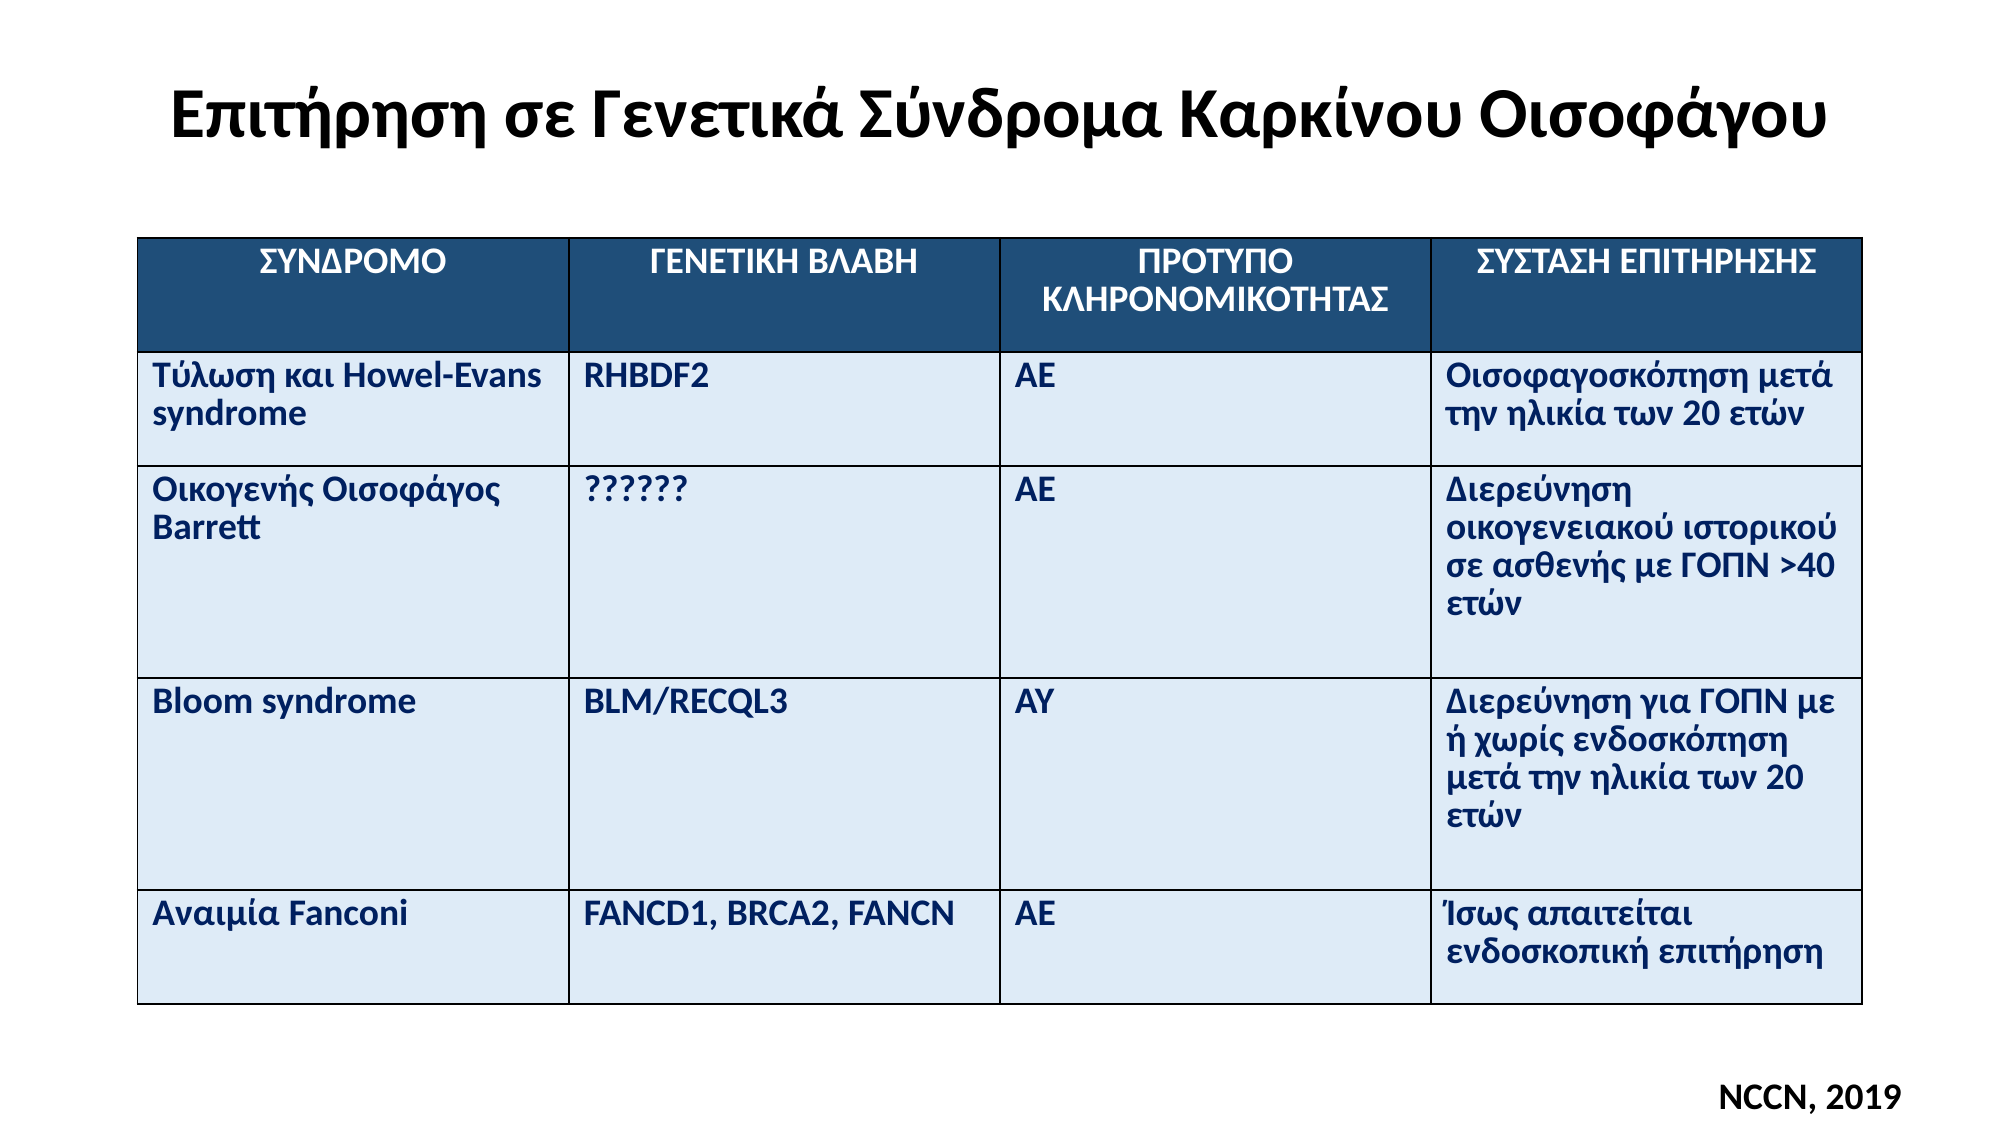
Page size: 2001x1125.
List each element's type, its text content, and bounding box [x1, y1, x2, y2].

table_cell BLM/RECQL3 [570, 679, 999, 889]
table_cell Οισοφαγοσκόπηση μετά την ηλικία των 20 ετών [1432, 353, 1861, 465]
text_box NCCN, 2019 [1703, 1064, 1980, 1125]
table_cell RHBDF2 [570, 353, 999, 465]
title Επιτήρηση σε Γενετικά Σύνδρομα Καρκίνου Οισοφάγου [137, 59, 1863, 169]
table_header ΣΥΝΔΡΟΜΟ [138, 239, 568, 351]
table_header ΓΕΝΕΤΙΚΗ ΒΛΑΒΗ [570, 239, 999, 351]
table_cell Διερεύνηση οικογενειακού ιστορικού σε ασθενής με ΓΟΠΝ >40 ετών [1432, 467, 1861, 677]
table_cell Ίσως απαιτείται ενδοσκοπική επιτήρηση [1432, 891, 1861, 1003]
table_cell Αναιμία Fanconi [138, 891, 568, 1003]
table_cell Οικογενής Οισοφάγος Barrett [138, 467, 568, 677]
table_cell FANCD1, BRCA2, FANCN [570, 891, 999, 1003]
table_cell Bloom syndrome [138, 679, 568, 889]
table_cell AE [1001, 353, 1430, 465]
table_header ΠΡΟΤΥΠΟ ΚΛΗΡΟΝΟΜΙΚΟΤΗΤΑΣ [1001, 239, 1430, 351]
table_cell Τύλωση και Howel-Evans syndrome [138, 353, 568, 465]
table_cell ?????? [570, 467, 999, 677]
table_cell AY [1001, 679, 1430, 889]
table_cell AE [1001, 467, 1430, 677]
table_header ΣΥΣΤΑΣΗ ΕΠΙΤΗΡΗΣΗΣ [1432, 239, 1861, 351]
table_cell AE [1001, 891, 1430, 1003]
table_cell Διερεύνηση για ΓΟΠΝ με ή χωρίς ενδοσκόπηση μετά την ηλικία των 20 ετών [1432, 679, 1861, 889]
